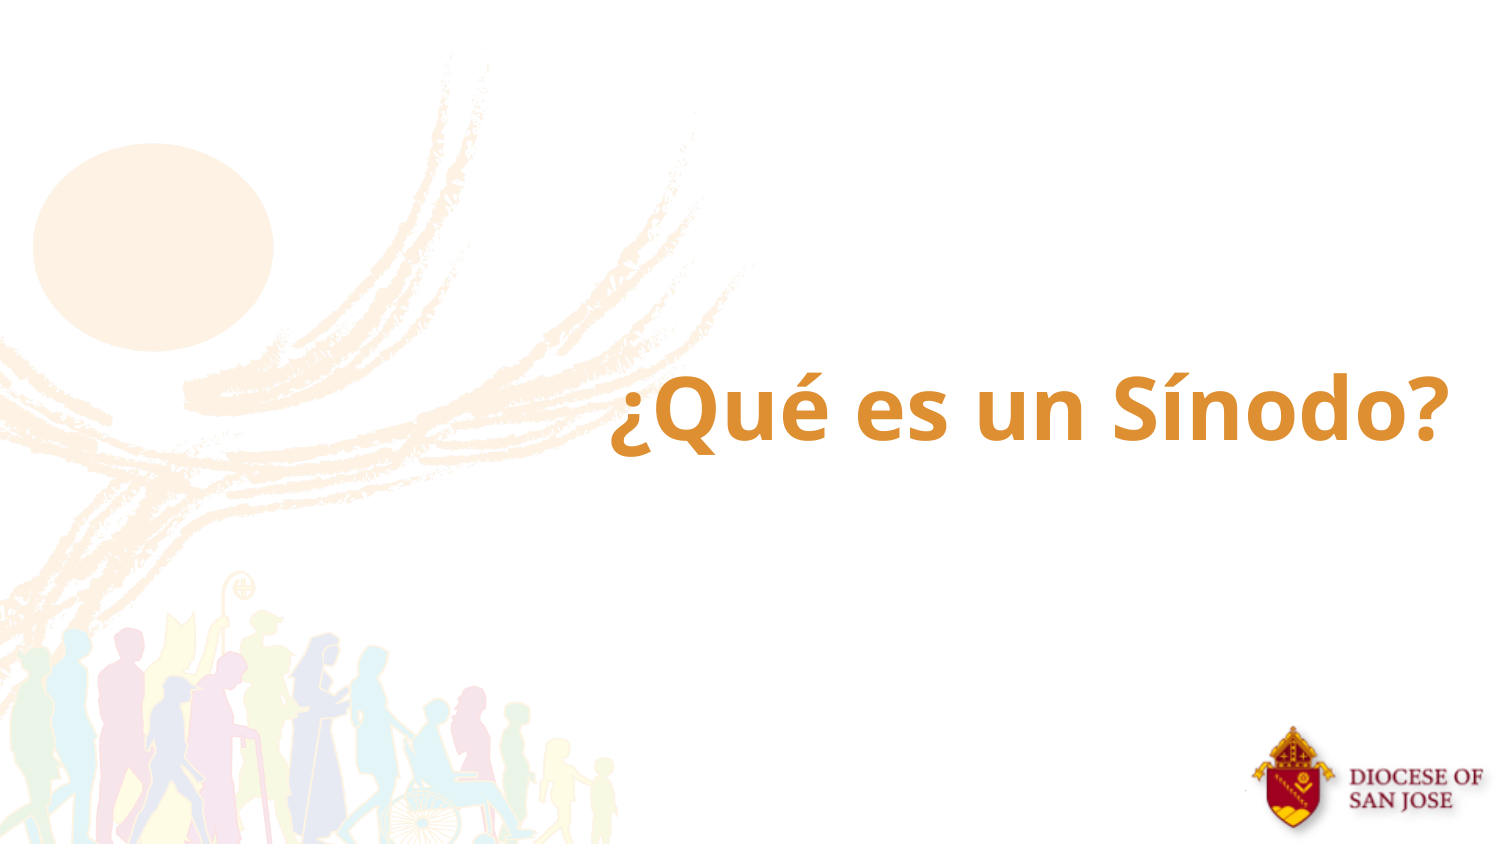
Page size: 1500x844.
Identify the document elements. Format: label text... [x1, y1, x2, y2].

picture [0, 22, 793, 844]
picture [1245, 719, 1500, 844]
title ¿Qué es un Sínodo? [797, 337, 1500, 473]
